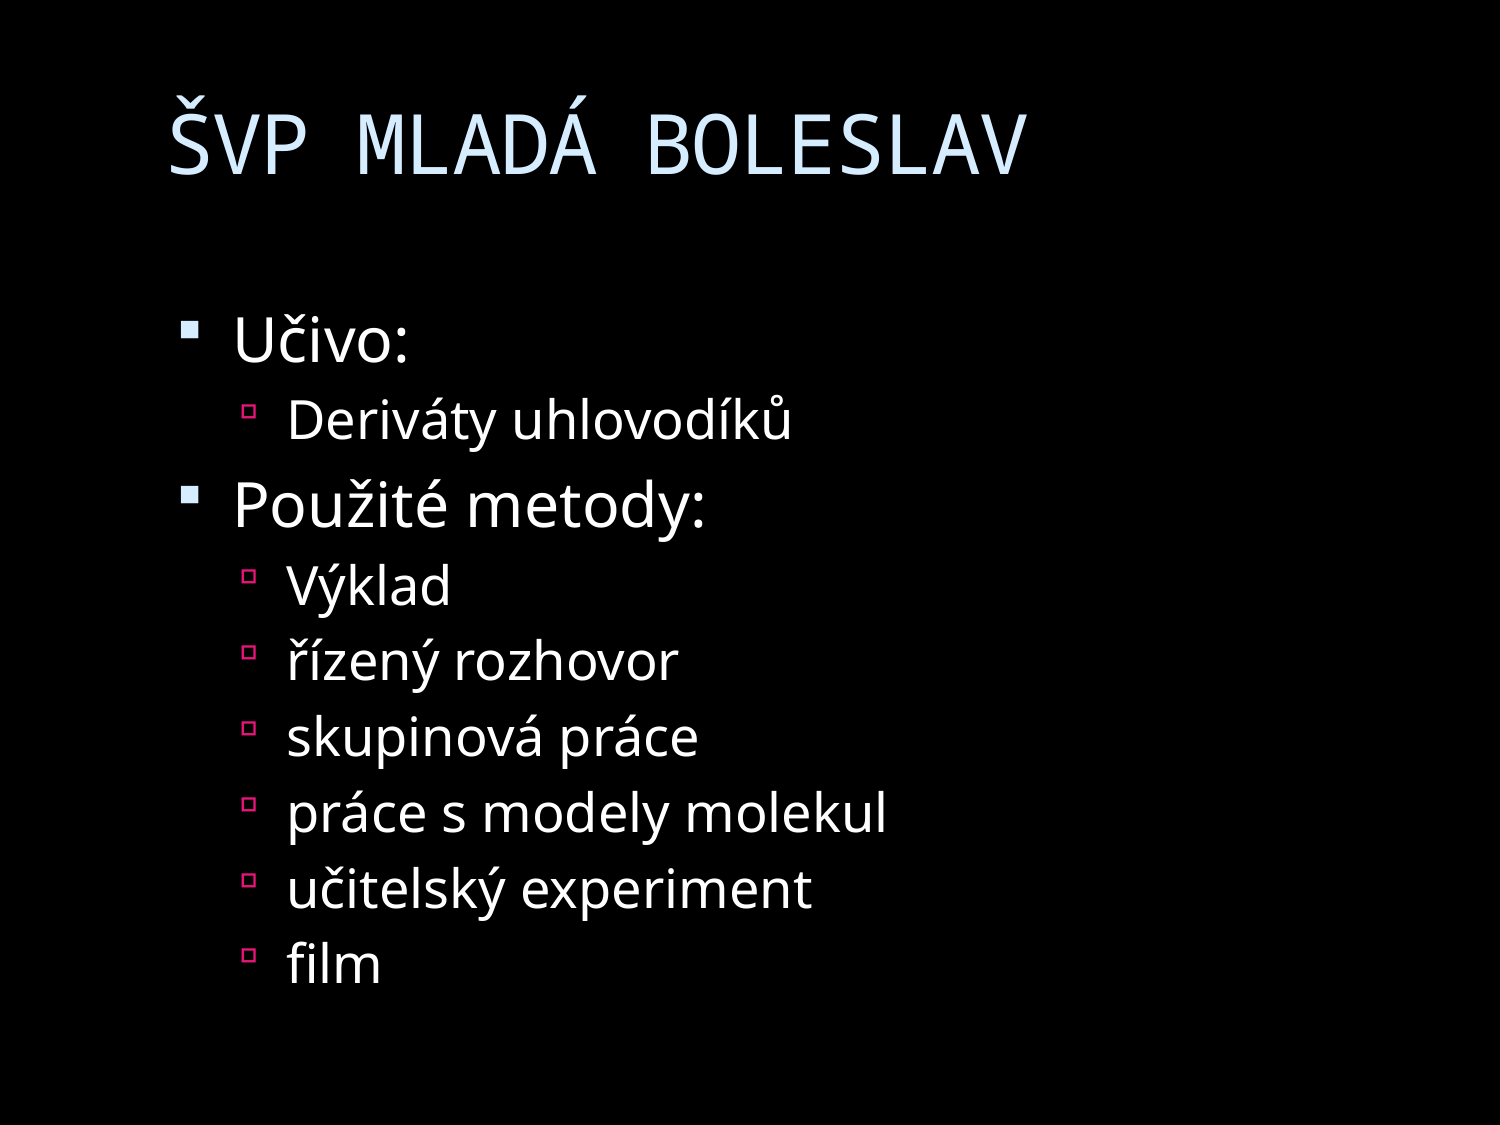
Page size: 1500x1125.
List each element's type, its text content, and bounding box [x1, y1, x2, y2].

title ŠVP MLADÁ BOLESLAV [150, 83, 1425, 234]
list Učivo: Deriváty uhlovodíků Použité metody: Výklad řízený rozhovor skupinová práce práce s modely molekul učitelský experiment film [150, 292, 1425, 1043]
